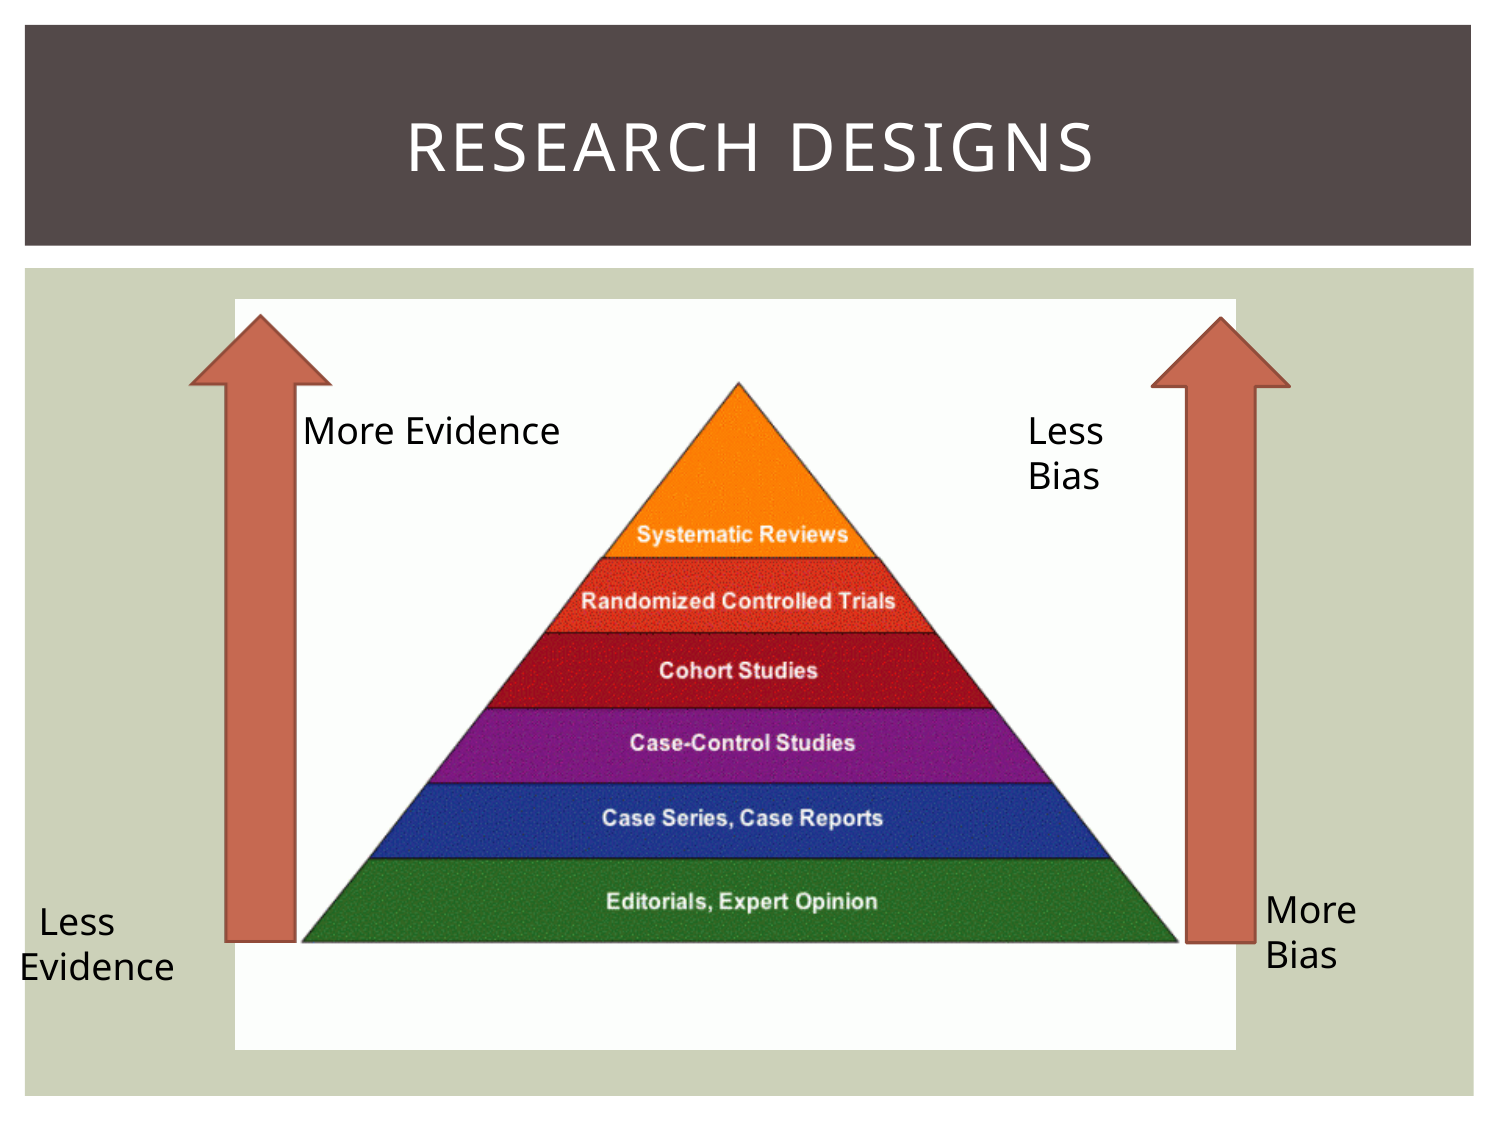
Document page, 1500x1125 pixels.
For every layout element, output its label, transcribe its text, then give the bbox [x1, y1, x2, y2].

text_box Less Evidence [4, 890, 230, 996]
text_box [1239, 333, 1291, 945]
title Research designs [62, 58, 1438, 232]
text_box More Bias [1250, 878, 1450, 984]
picture [187, 299, 1236, 1051]
